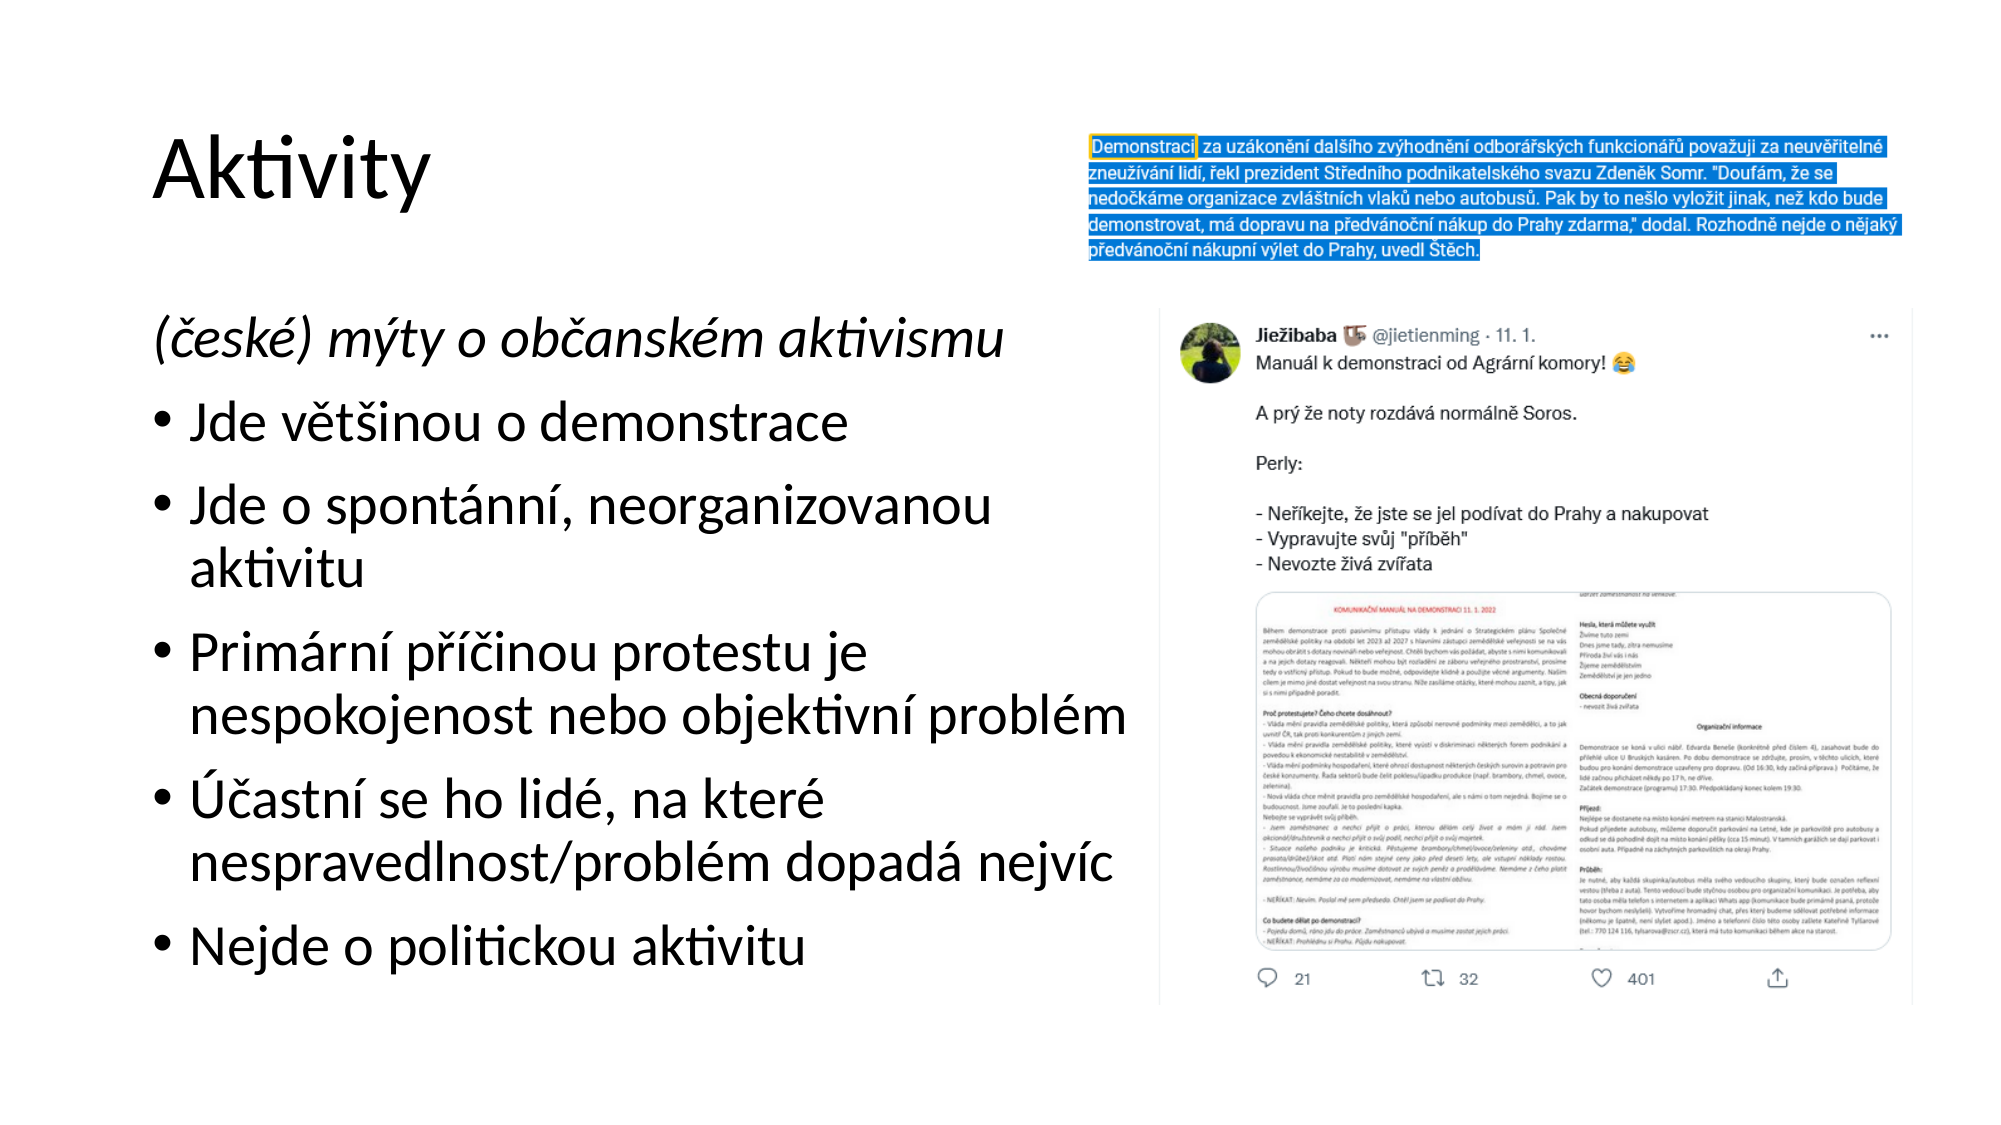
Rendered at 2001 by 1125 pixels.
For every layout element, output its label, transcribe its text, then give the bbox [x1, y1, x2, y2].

list (české) mýty o občanském aktivismu Jde většinou o demonstrace Jde o spontánní, neorganizovanou aktivitu Primární příčinou protestu je nespokojenost nebo objektivní problém Účastní se ho lidé, na které nespravedlnost/problém dopadá nejvíc Nejde o politickou aktivitu [137, 299, 1165, 1014]
picture [1050, 106, 1942, 277]
title Aktivity [137, 59, 1863, 278]
picture [1154, 307, 1942, 1005]
